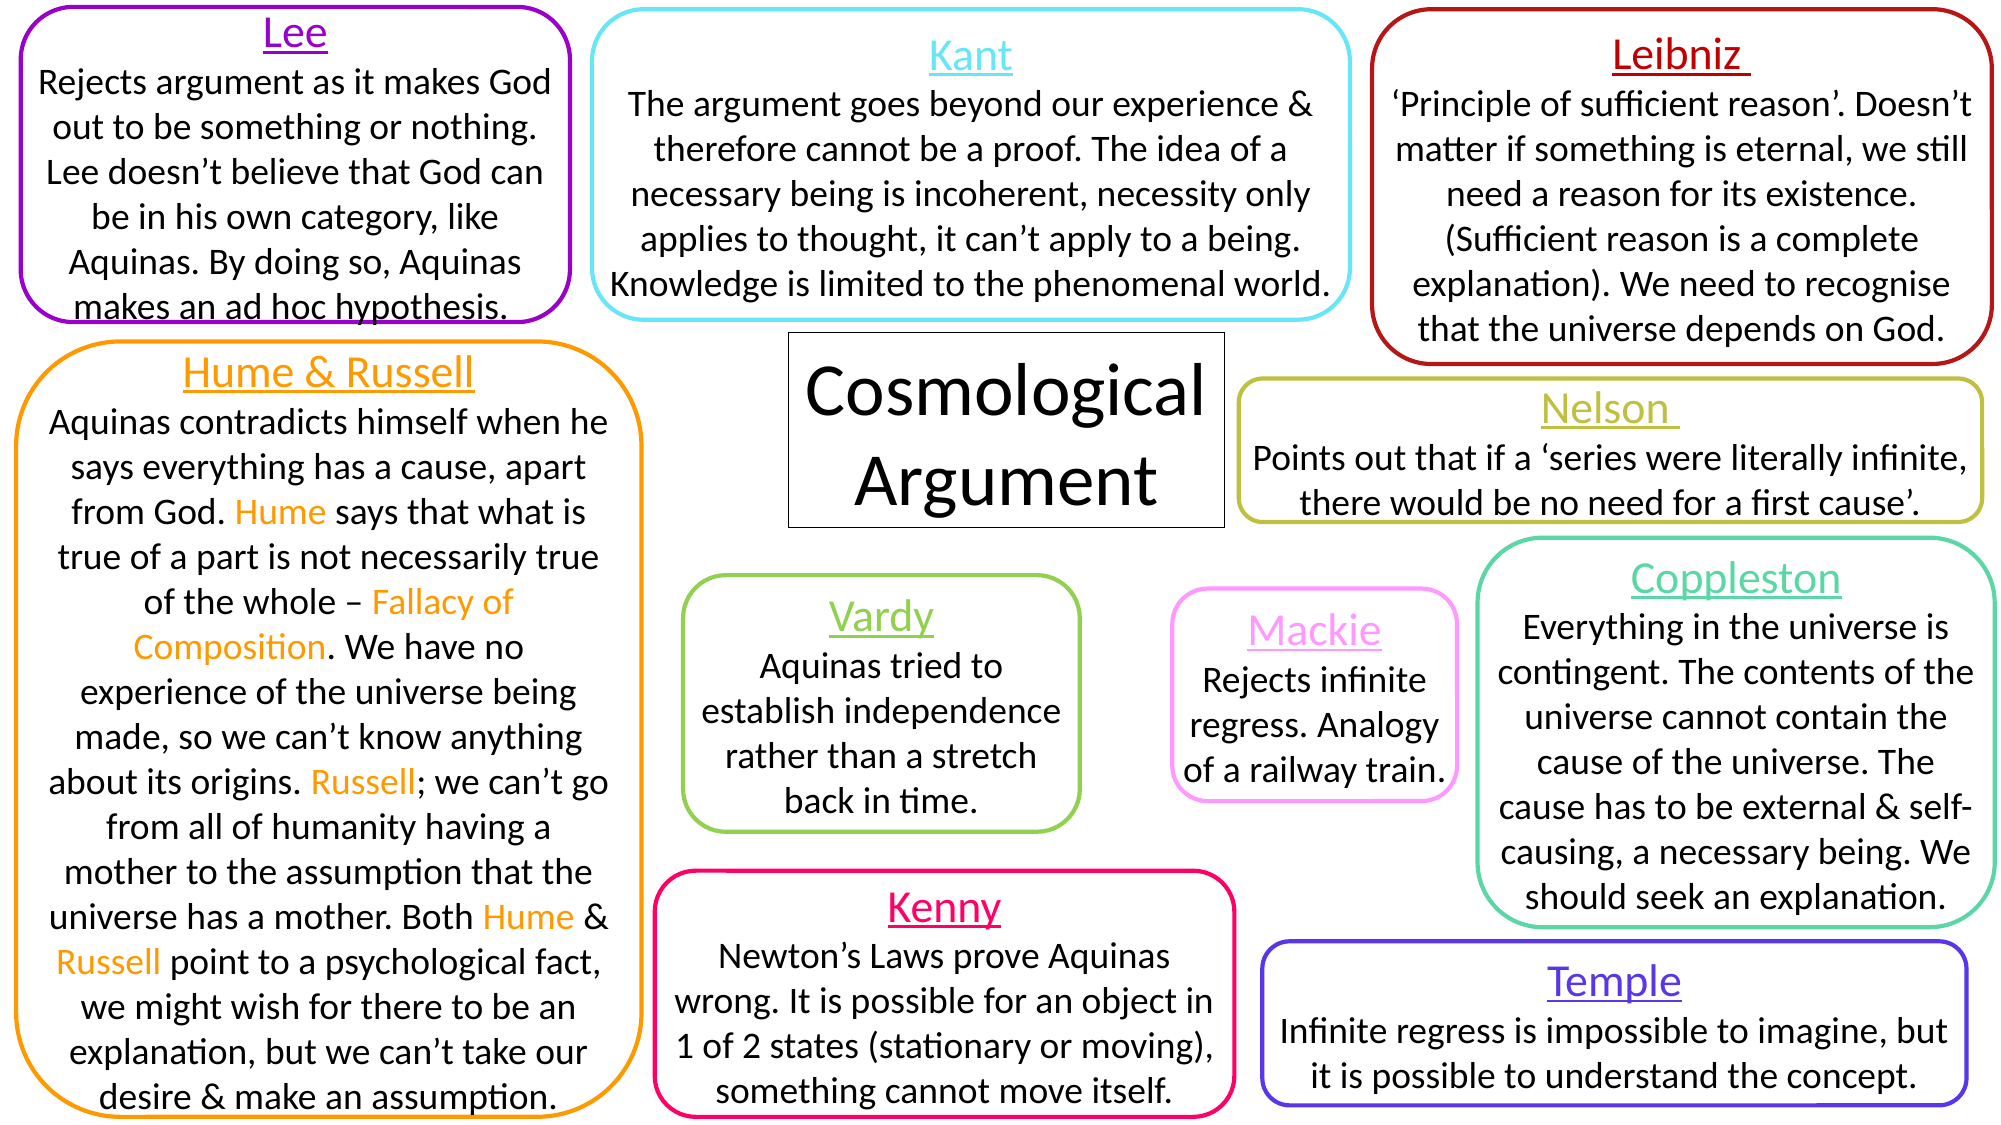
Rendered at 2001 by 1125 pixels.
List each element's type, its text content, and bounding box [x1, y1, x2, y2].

text_box Mackie Rejects infinite regress. Analogy of a railway train. [1171, 587, 1459, 803]
text_box Temple Infinite regress is impossible to imagine, but it is possible to understand the concept. [1261, 940, 1968, 1107]
text_box Hume & Russell Aquinas contradicts himself when he says everything has a cause, apart from God. Hume says that what is true of a part is not necessarily true of the whole – Fallacy of Composition. We have no experience of the universe being made, so we can’t know anything about its origins. Russell; we can’t go from all of humanity having a mother to the assumption that the universe has a mother. Both Hume & Russell point to a psychological fact, we might wish for there to be an explanation, but we can’t take our desire & make an assumption. [15, 340, 643, 1118]
text_box Kant The argument goes beyond our experience & therefore cannot be a proof. The idea of a necessary being is incoherent, necessity only applies to thought, it can’t apply to a being. Knowledge is limited to the phenomenal world. [590, 8, 1351, 321]
text_box Cosmological Argument [788, 332, 1225, 528]
text_box Kenny Newton’s Laws prove Aquinas wrong. It is possible for an object in 1 of 2 states (stationary or moving), something cannot move itself. [653, 869, 1236, 1118]
text_box Vardy Aquinas tried to establish independence rather than a stretch back in time. [682, 574, 1081, 833]
text_box Leibniz ‘Principle of sufficient reason’. Doesn’t matter if something is eternal, we still need a reason for its existence. (Sufficient reason is a complete explanation). We need to recognise that the universe depends on God. [1371, 8, 1993, 366]
text_box Nelson Points out that if a ‘series were literally infinite, there would be no need for a first cause’. [1237, 377, 1984, 524]
text_box Lee Rejects argument as it makes God out to be something or nothing. Lee doesn’t believe that God can be in his own category, like Aquinas. By doing so, Aquinas makes an ad hoc hypothesis. [19, 5, 571, 324]
text_box Coppleston Everything in the universe is contingent. The contents of the universe cannot contain the cause of the universe. The cause has to be external & self-causing, a necessary being. We should seek an explanation. [1476, 536, 1996, 929]
